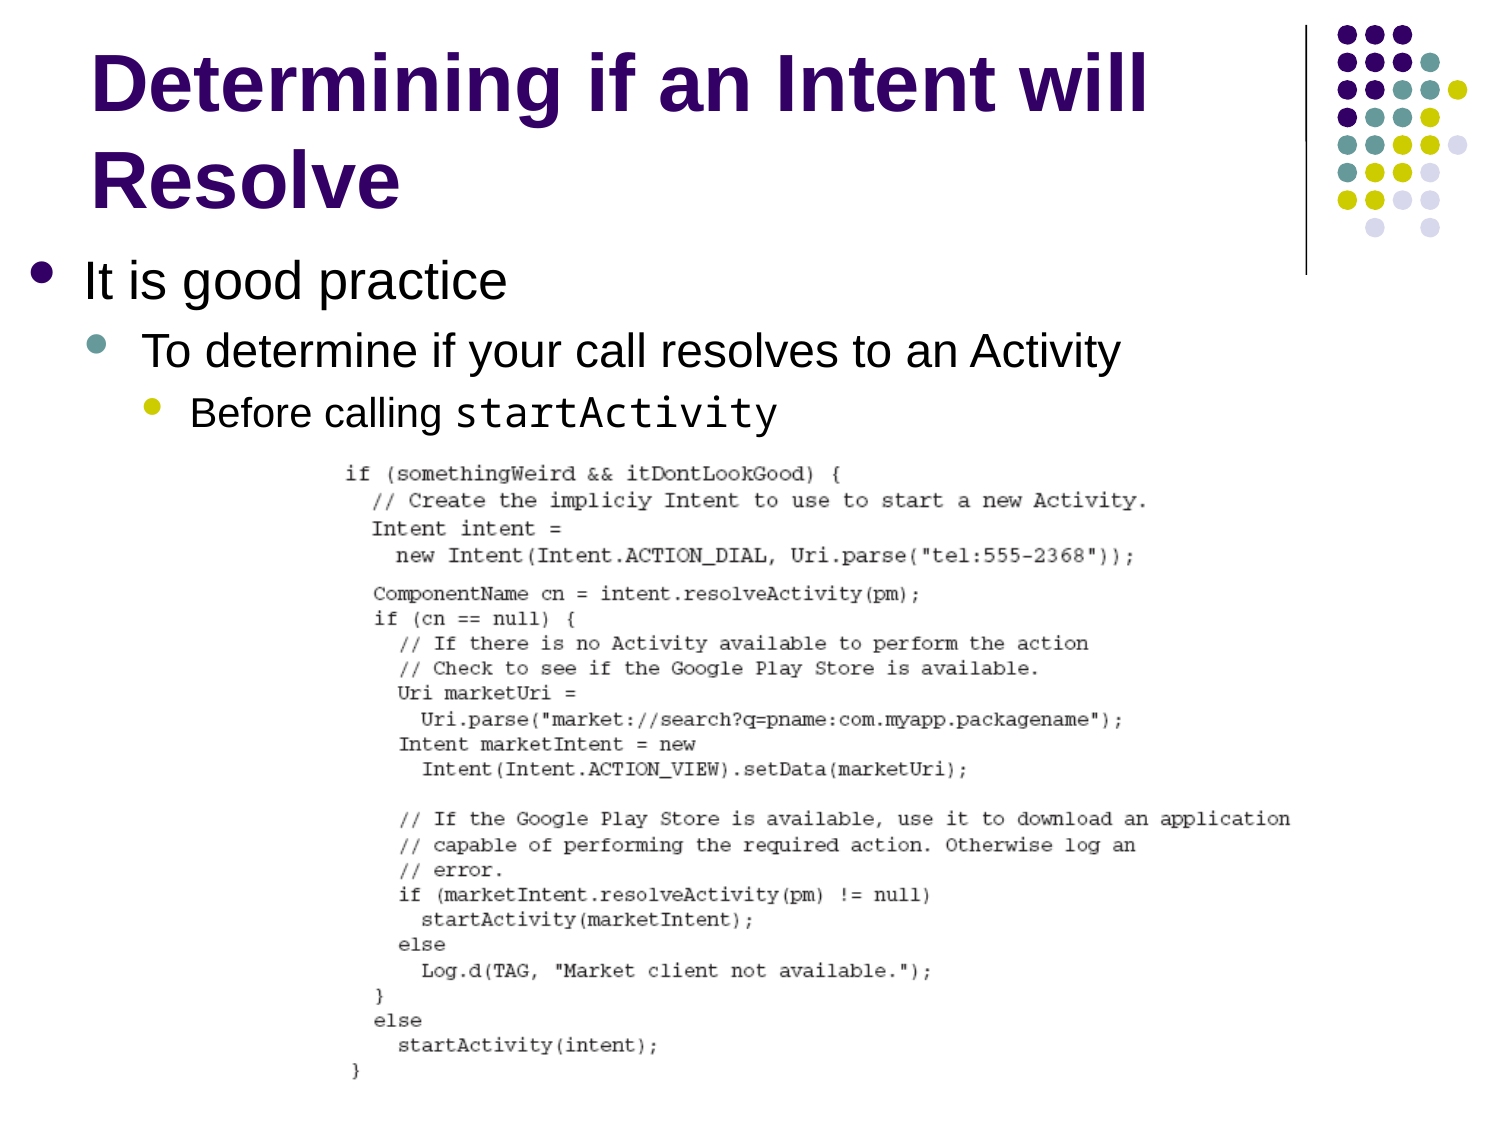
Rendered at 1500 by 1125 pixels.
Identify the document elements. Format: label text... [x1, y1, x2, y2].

title Determining if an Intent will Resolve [75, 20, 1313, 233]
list It is good practice To determine if your call resolves to an Activity Before calling startActivity [12, 237, 1463, 1088]
picture [312, 454, 1309, 1101]
